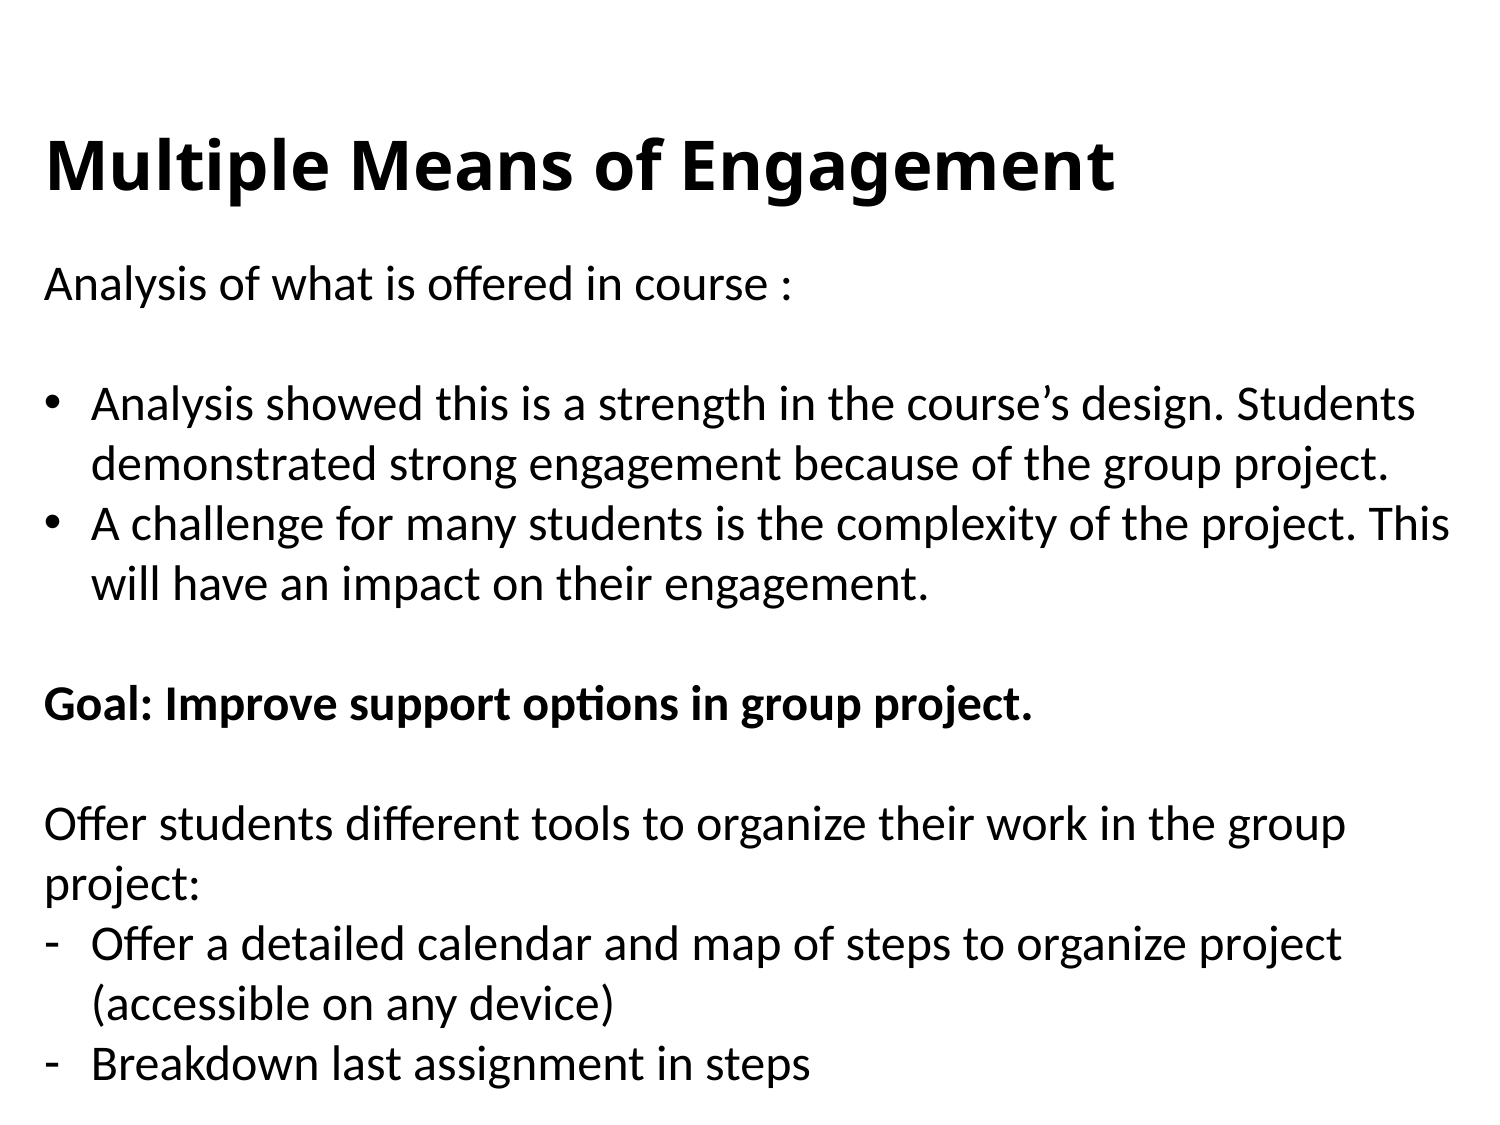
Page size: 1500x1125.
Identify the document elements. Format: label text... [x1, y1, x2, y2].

title Multiple Means of Engagement [29, 59, 1397, 243]
text_box Analysis of what is offered in course : Analysis showed this is a strength in the course’s design. Students demonstrated strong engagement because of the group project. A challenge for many students is the complexity of the project. This will have an impact on their engagement. Goal: Improve support options in group project. Offer students different tools to organize their work in the group project: Offer a detailed calendar and map of steps to organize project (accessible on any device) Breakdown last assignment in steps [29, 243, 1471, 1125]
